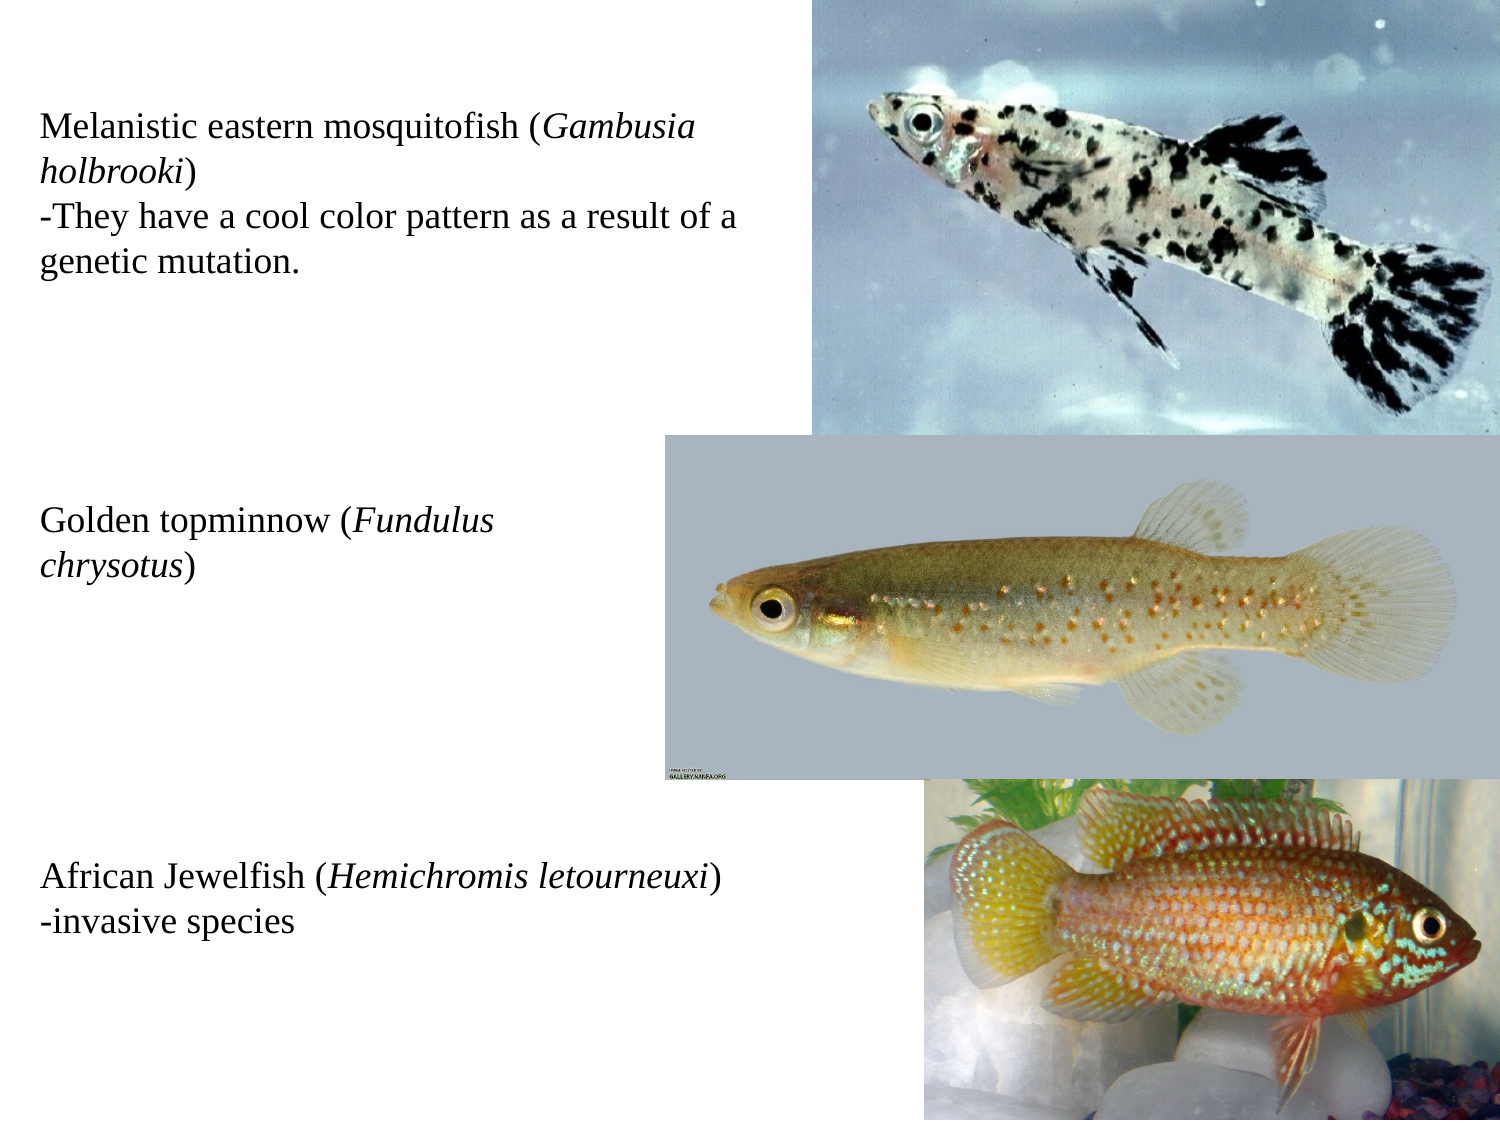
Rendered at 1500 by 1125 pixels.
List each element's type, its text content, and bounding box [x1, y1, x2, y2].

text_box Golden topminnow (Fundulus chrysotus) [24, 487, 659, 593]
text_box Melanistic eastern mosquitofish (Gambusia holbrooki) -They have a cool color pattern as a result of a genetic mutation. [24, 93, 806, 289]
text_box African Jewelfish (Hemichromis letourneuxi) -invasive species [24, 843, 750, 948]
picture [664, 0, 1500, 1121]
